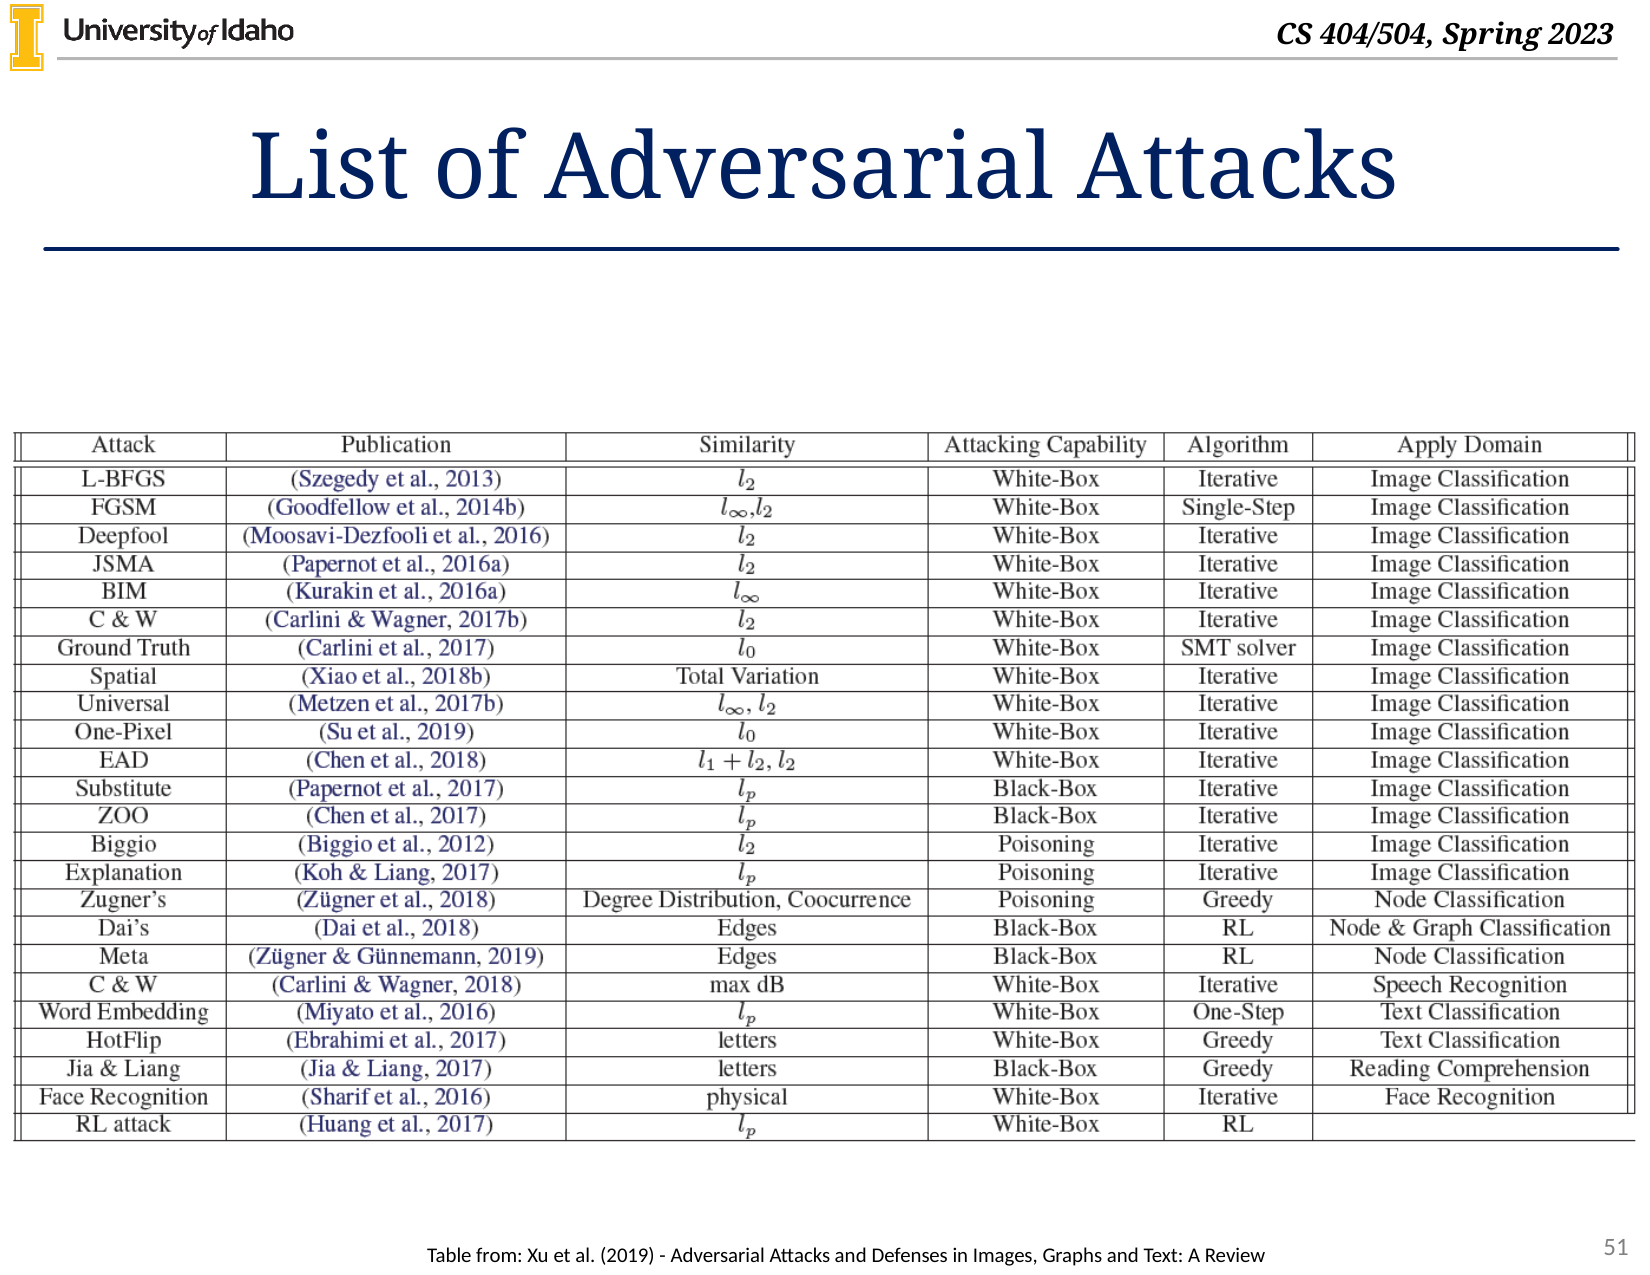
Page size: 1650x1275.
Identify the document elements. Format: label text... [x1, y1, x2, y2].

text_box Table from: Xu et al. (2019) - Adversarial Attacks and Defenses in Images, Graphs and Text: A Review [281, 1234, 1416, 1275]
picture [9, 4, 48, 71]
picture [3, 424, 1646, 1146]
picture [57, 2, 294, 52]
title List of Adversarial Attacks [0, 75, 1650, 248]
